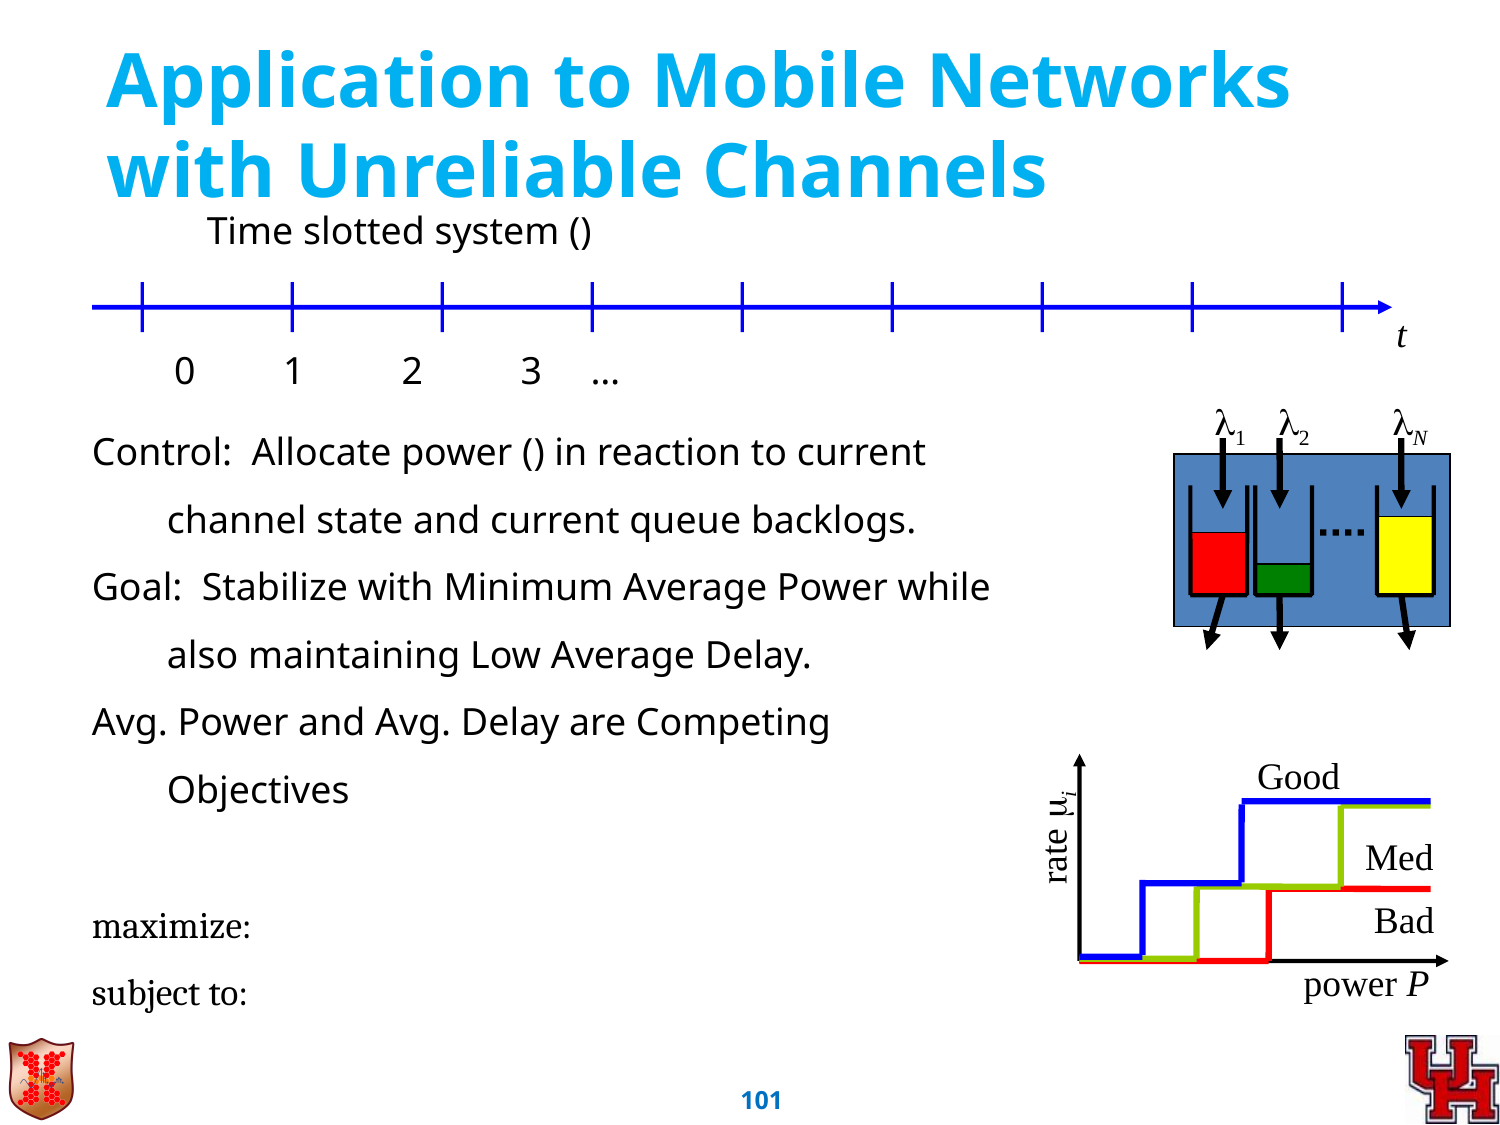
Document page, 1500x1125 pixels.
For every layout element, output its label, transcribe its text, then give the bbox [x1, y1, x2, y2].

picture [0, 1036, 101, 1125]
picture [1405, 1035, 1500, 1124]
slide_number 100 [691, 1078, 832, 1125]
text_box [91, 281, 1423, 401]
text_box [1021, 744, 1451, 1013]
text_box Application to Mobile Networks with Unreliable Channels [92, 24, 1450, 125]
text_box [1173, 390, 1451, 651]
